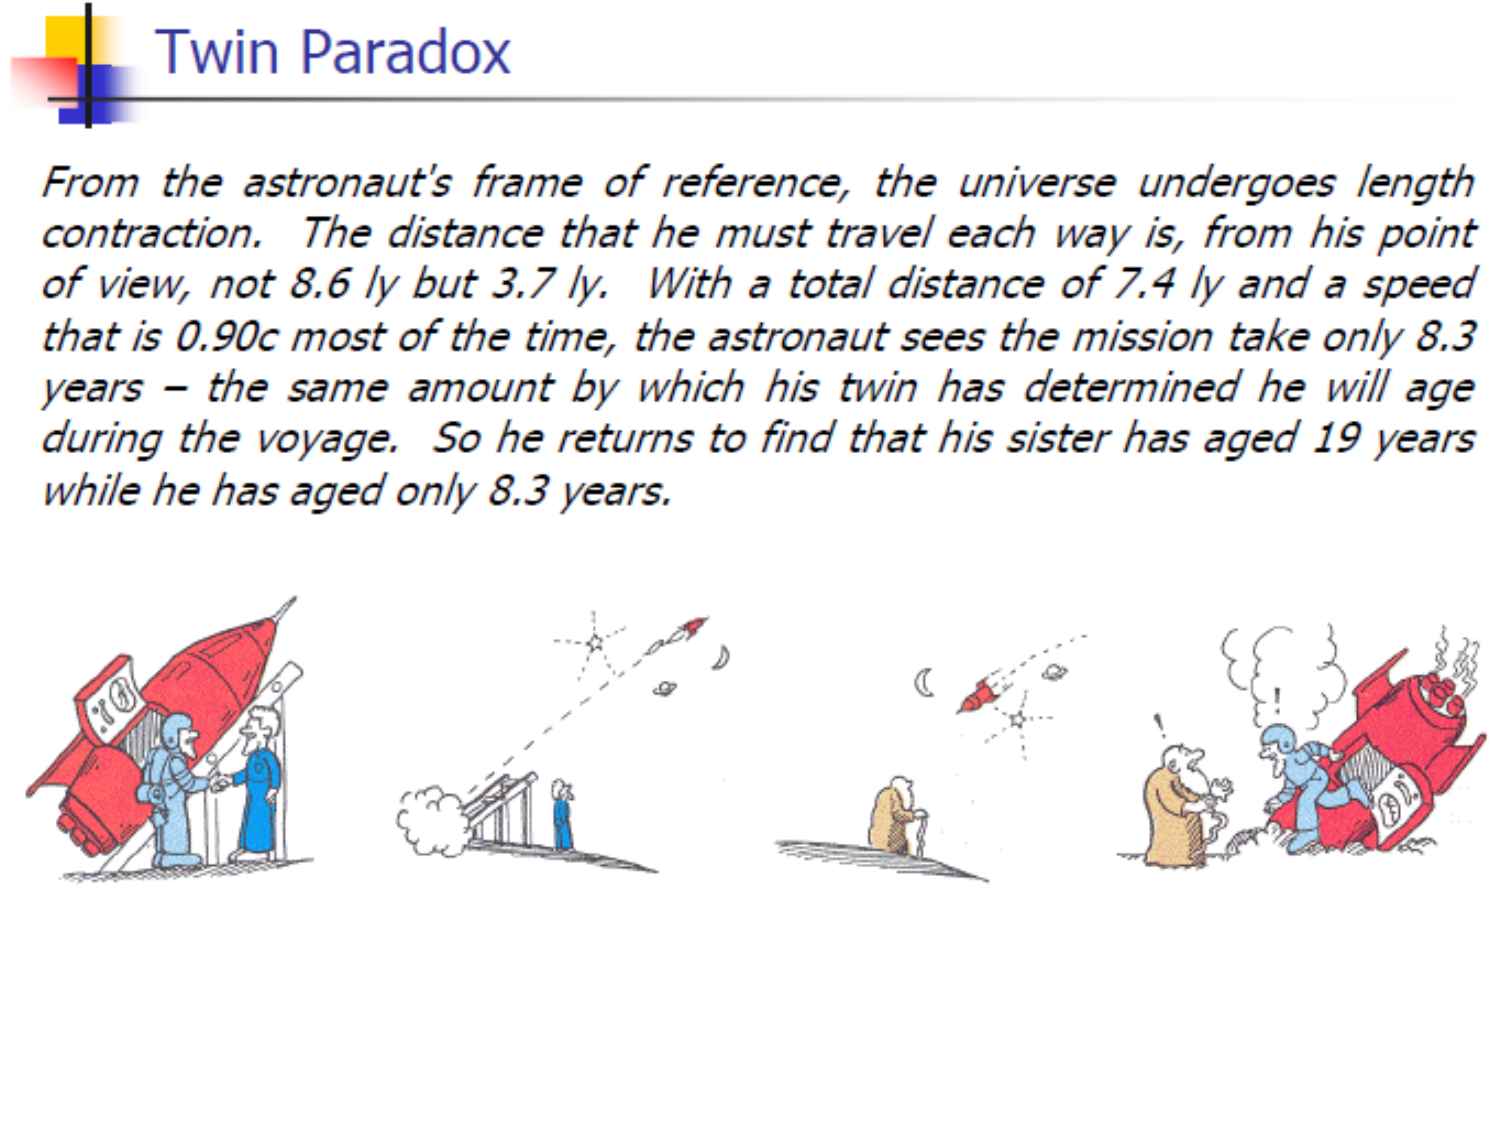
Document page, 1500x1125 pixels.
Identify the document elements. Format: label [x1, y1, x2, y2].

picture [0, 0, 1500, 909]
